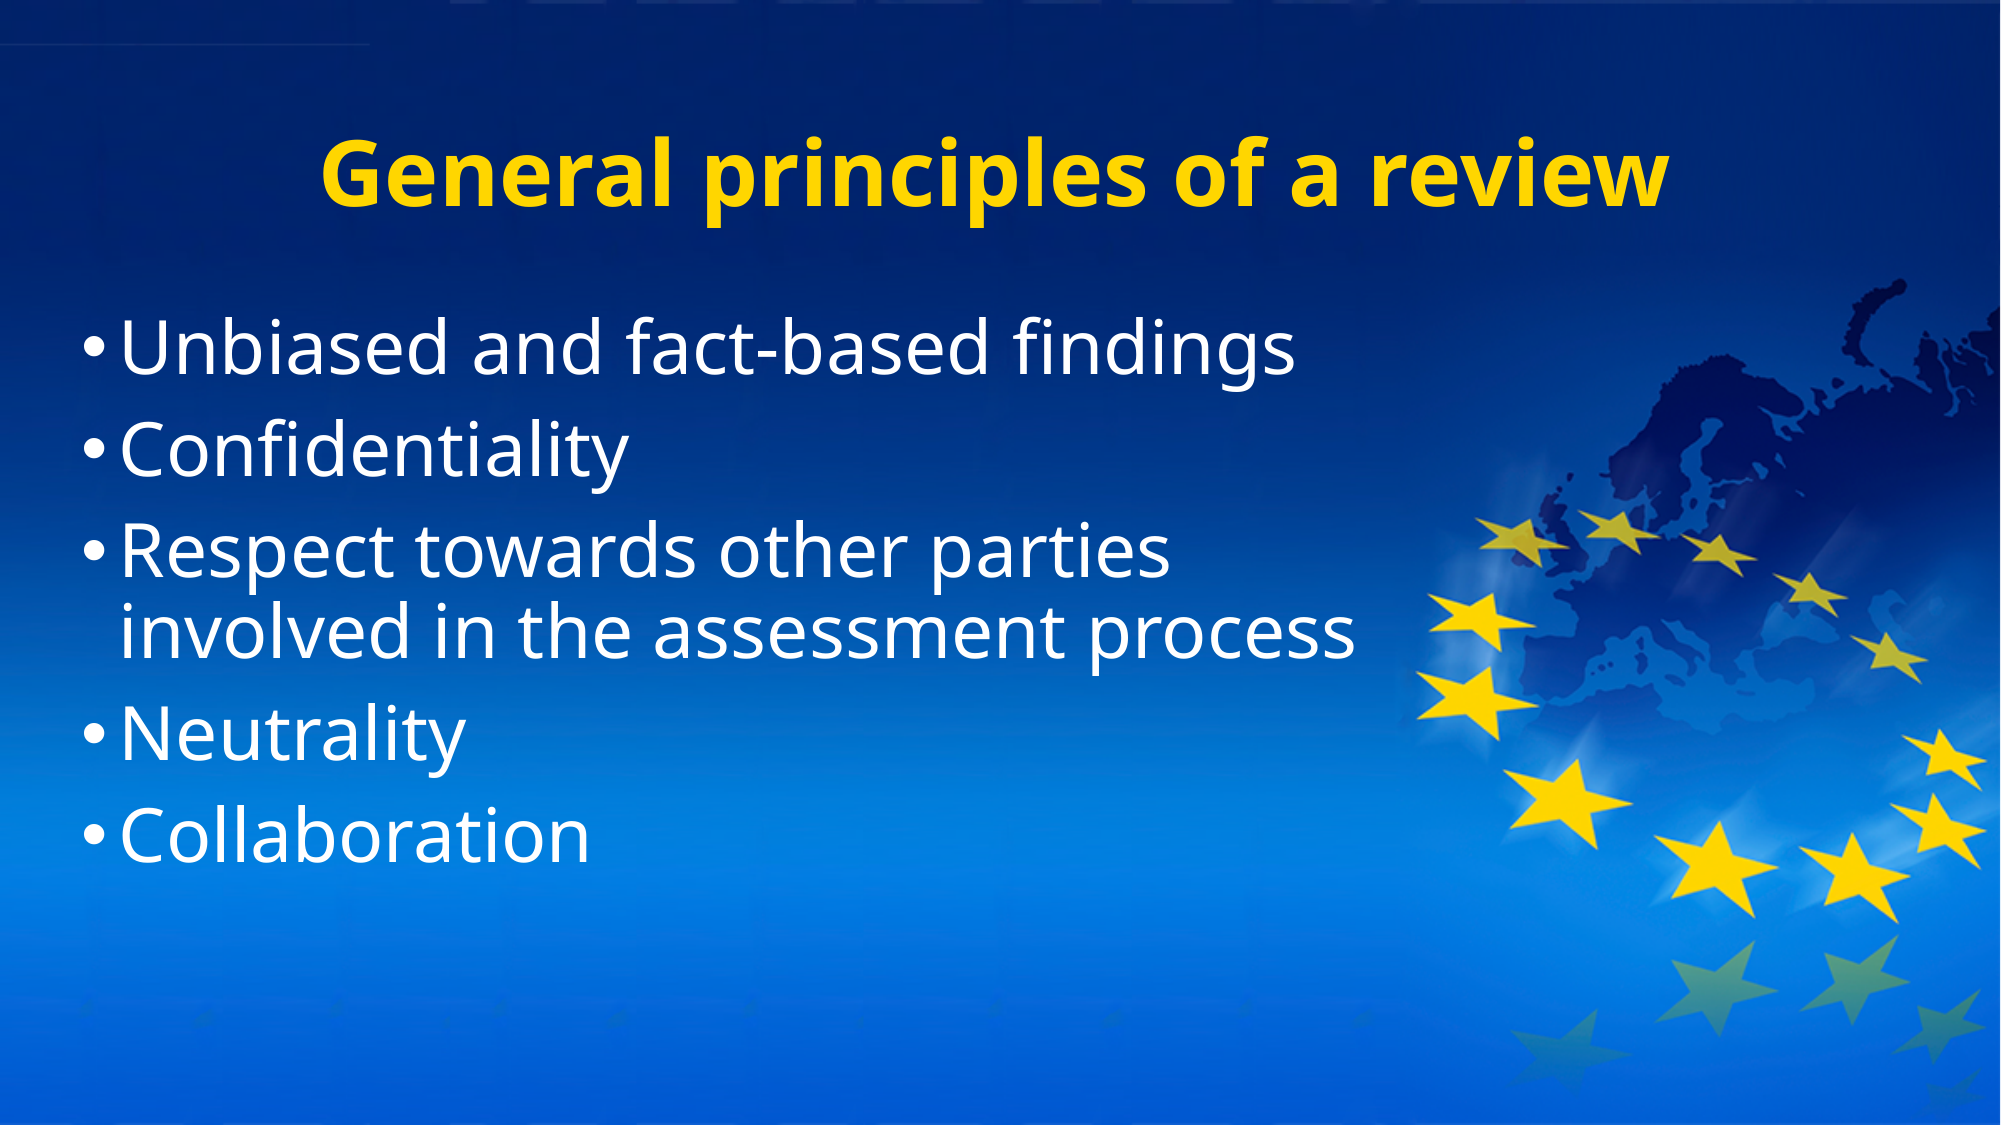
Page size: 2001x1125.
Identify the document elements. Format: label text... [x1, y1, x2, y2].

picture [0, 0, 2001, 1125]
title General principles of a review [66, 68, 1925, 286]
list Unbiased and fact-based findings Confidentiality Respect towards other parties involved in the assessment process Neutrality Collaboration [66, 302, 1401, 1022]
